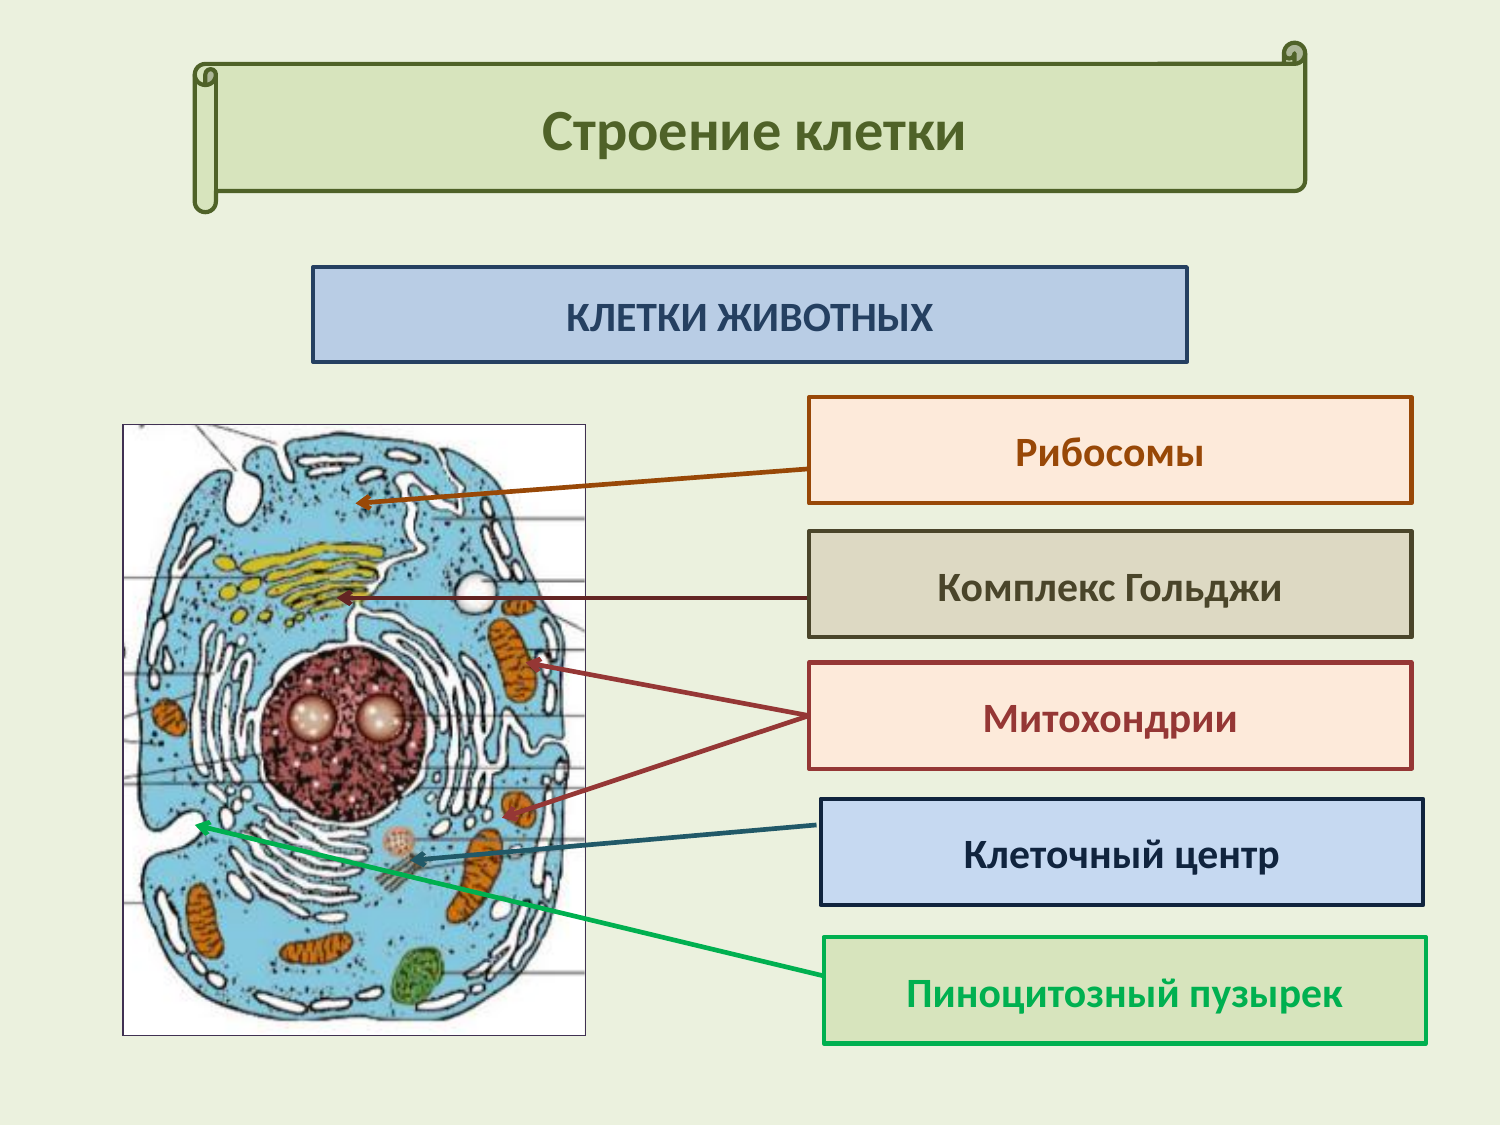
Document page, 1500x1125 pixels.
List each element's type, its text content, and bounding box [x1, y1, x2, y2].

text_box Митохондрии [808, 660, 1414, 771]
text_box Пиноцитозный пузырек [822, 935, 1428, 1046]
text_box Строение клетки [192, 40, 1308, 215]
text_box Рибосомы [807, 395, 1414, 505]
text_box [525, 662, 810, 716]
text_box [194, 824, 824, 977]
picture [123, 425, 585, 1035]
text_box Комплекс Гольджи [807, 529, 1414, 639]
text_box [355, 468, 814, 504]
text_box Клеточный центр [819, 797, 1425, 907]
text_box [501, 715, 810, 819]
text_box КЛЕТКИ ЖИВОТНЫХ [311, 265, 1189, 364]
